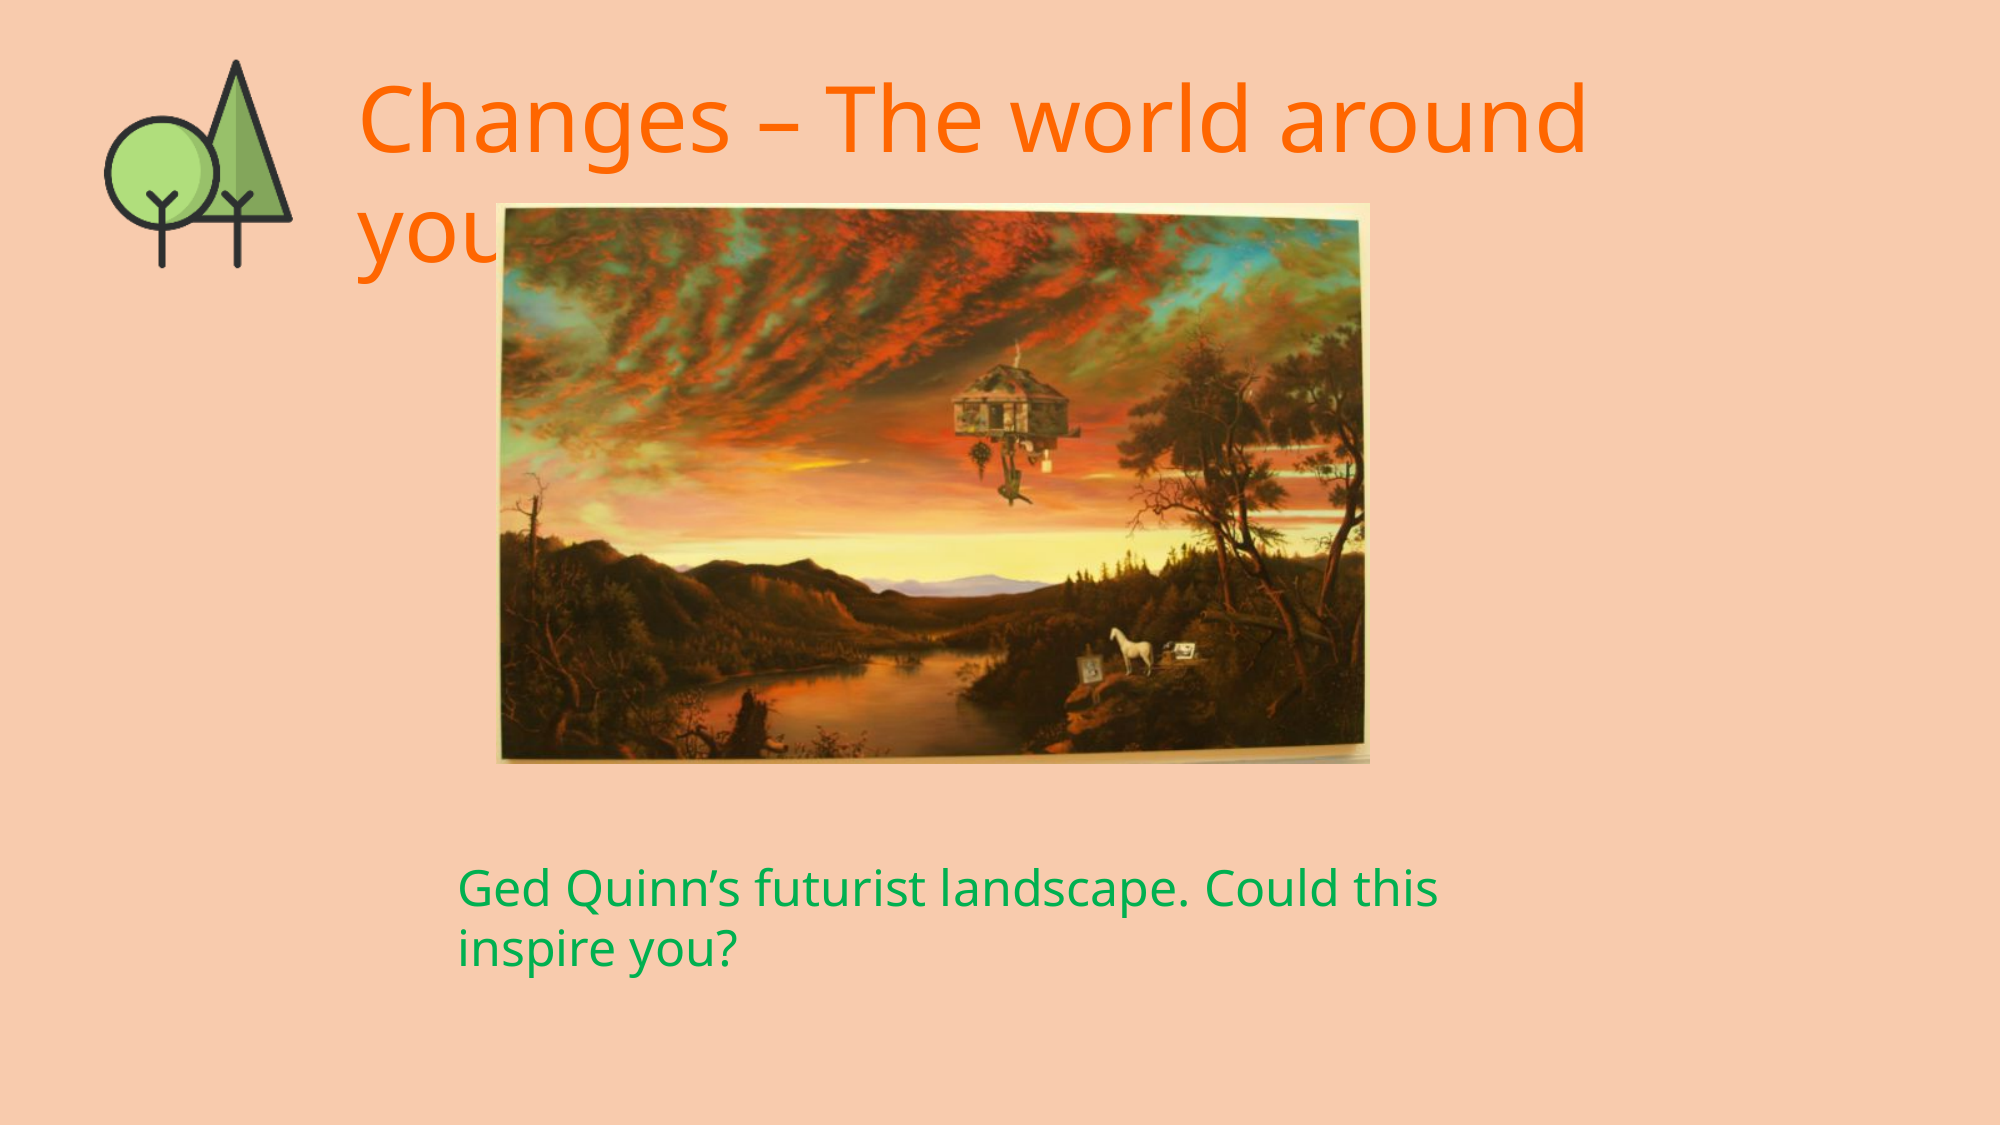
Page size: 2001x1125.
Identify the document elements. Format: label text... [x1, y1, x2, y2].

picture [496, 203, 1370, 764]
text_box Ged Quinn’s futurist landscape. Could this inspire you? [442, 848, 1619, 984]
text_box Changes – The world around you [342, 53, 1663, 288]
picture [87, 53, 310, 275]
